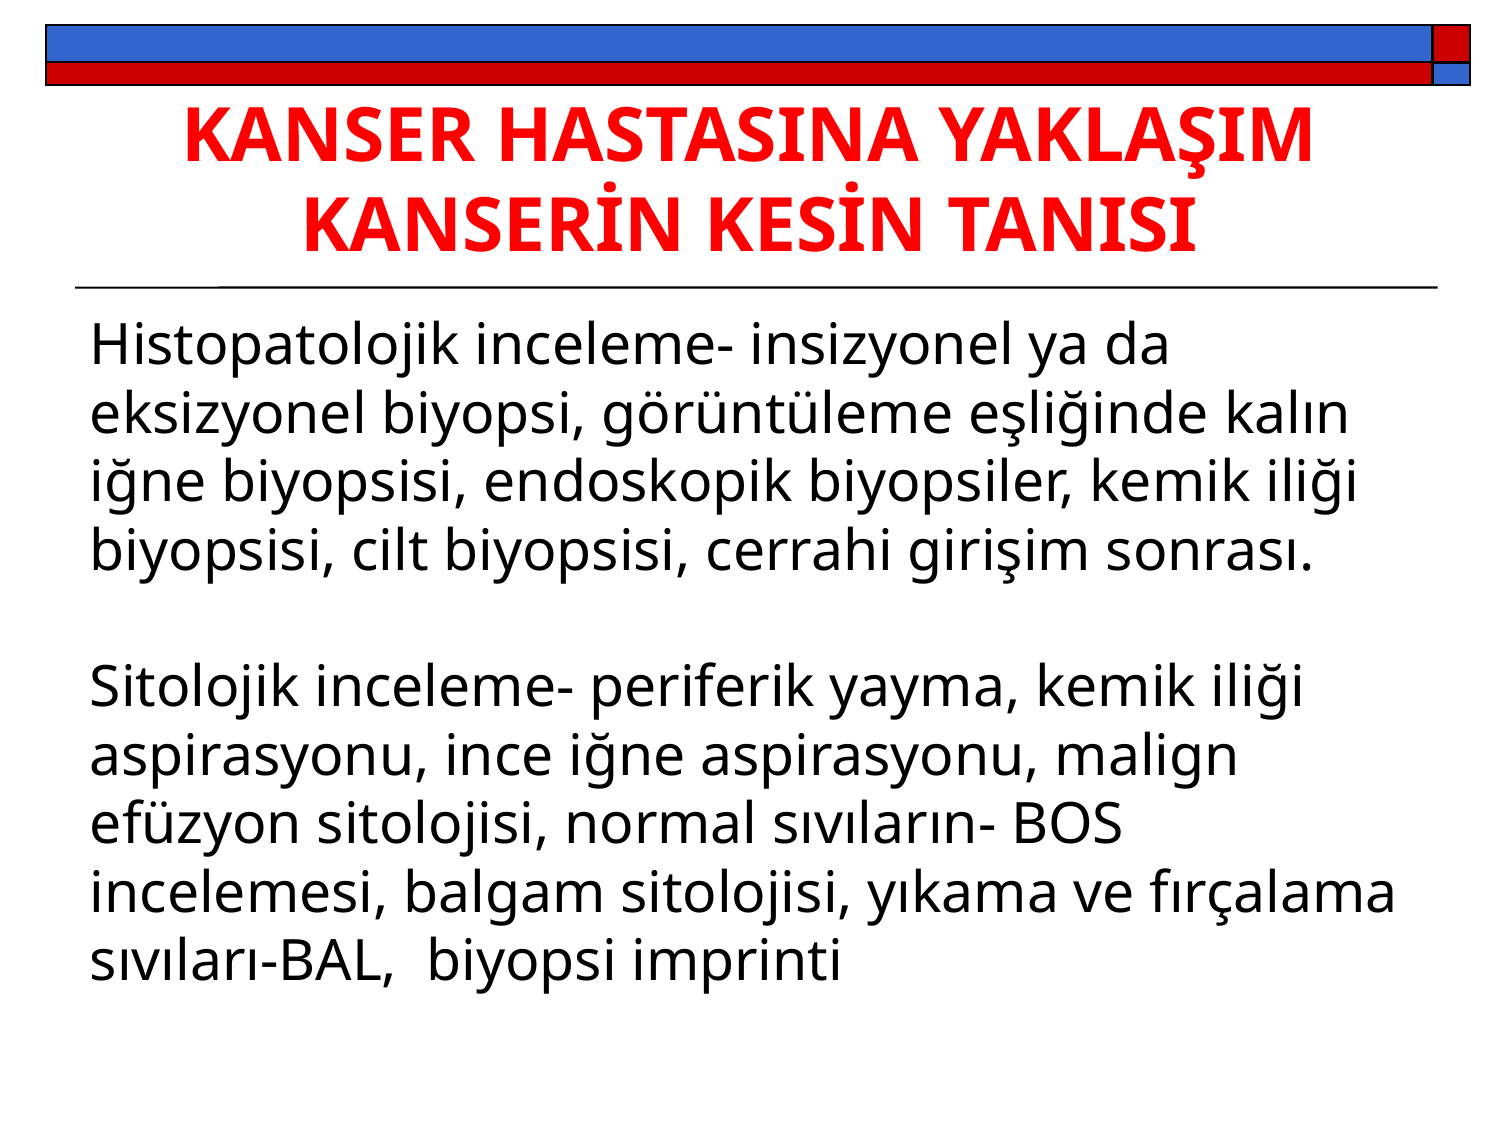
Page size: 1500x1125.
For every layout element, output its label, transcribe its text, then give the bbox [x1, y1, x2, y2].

text_box KANSER HASTASINA YAKLAŞIM KANSERİN KESİN TANISI [74, 87, 1425, 275]
text_box Histopatolojik inceleme- insizyonel ya da eksizyonel biyopsi, görüntüleme eşliğinde kalın iğne biyopsisi, endoskopik biyopsiler, kemik iliği biyopsisi, cilt biyopsisi, cerrahi girişim sonrası. Sitolojik inceleme- periferik yayma, kemik iliği aspirasyonu, ince iğne aspirasyonu, malign efüzyon sitolojisi, normal sıvıların- BOS incelemesi, balgam sitolojisi, yıkama ve fırçalama sıvıları-BAL, biyopsi imprinti [74, 299, 1425, 1006]
